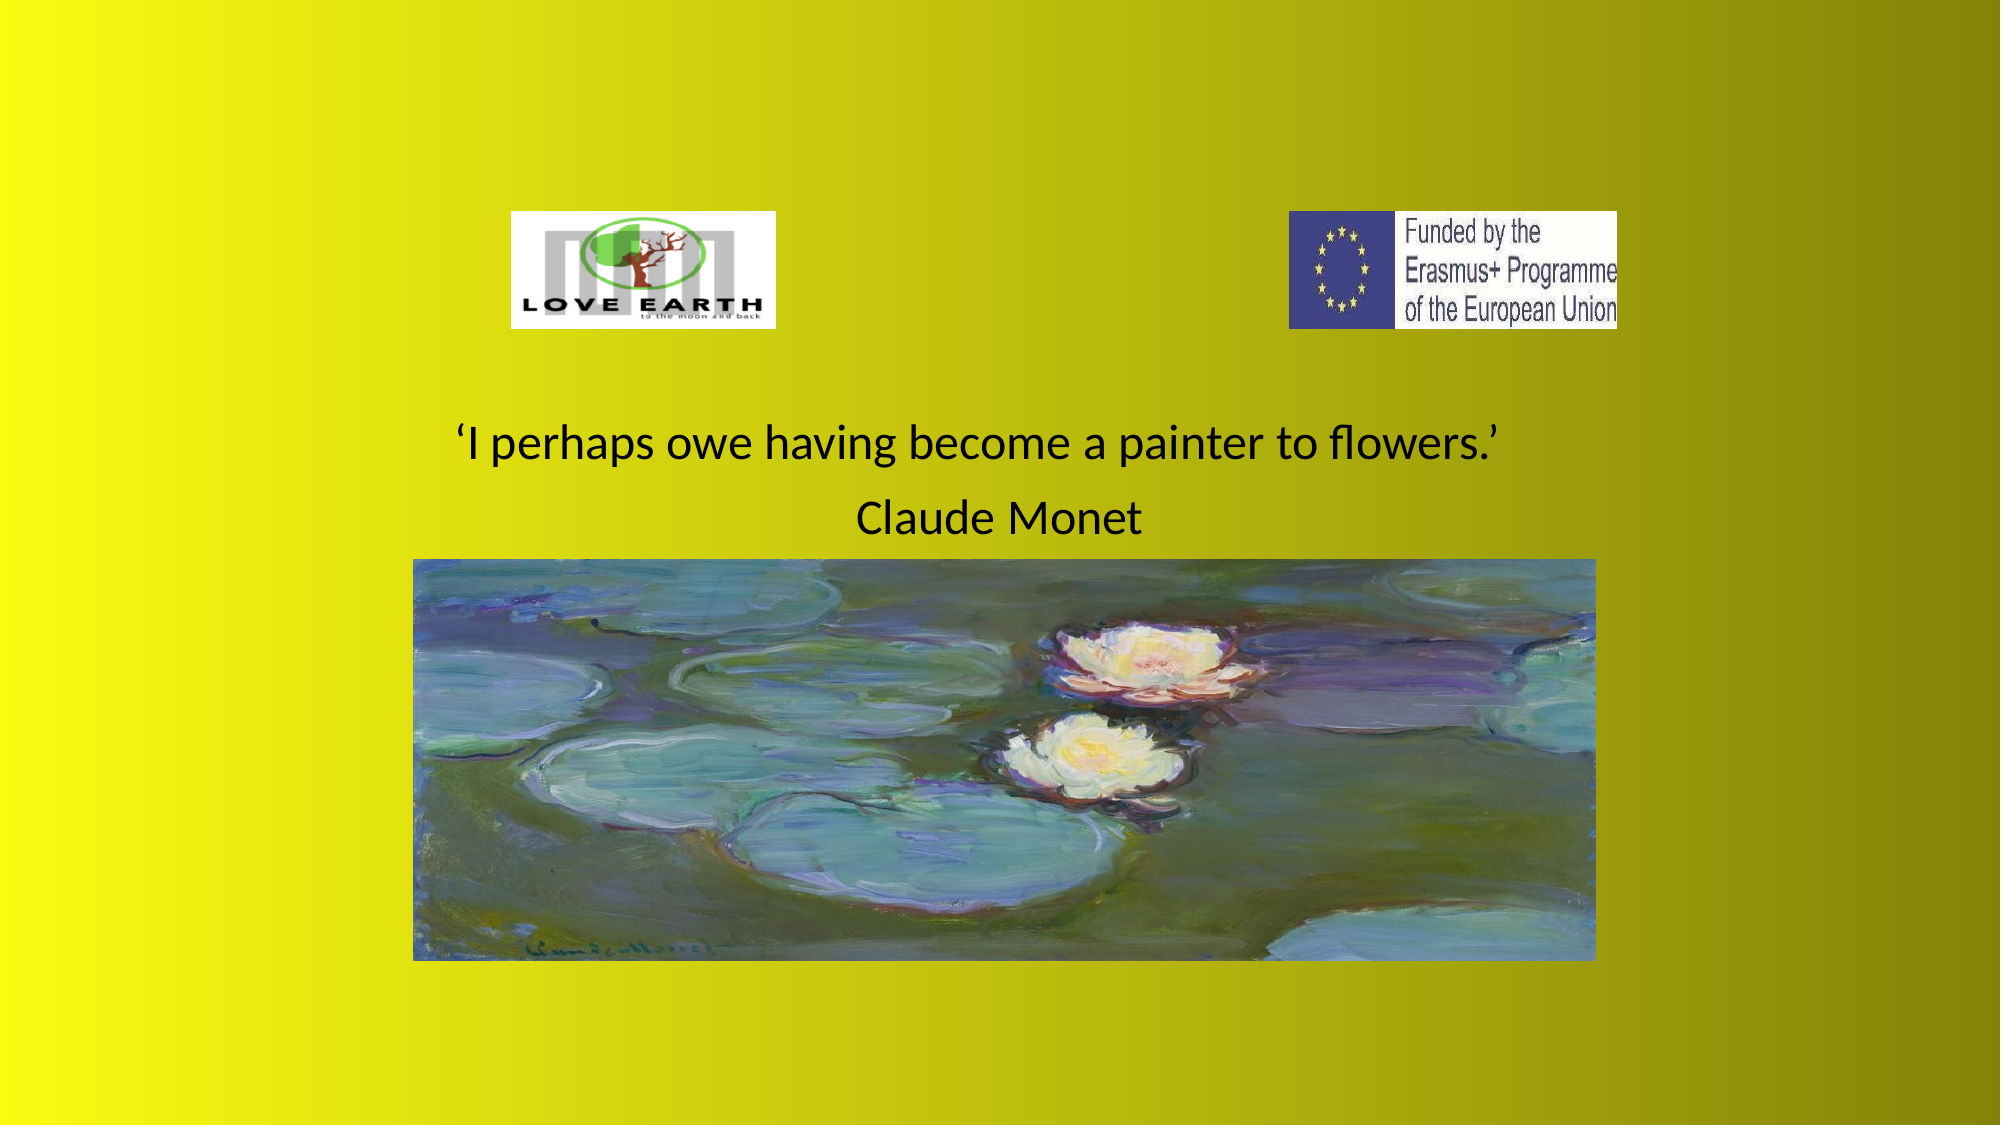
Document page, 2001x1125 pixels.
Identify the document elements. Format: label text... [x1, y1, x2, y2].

picture [1289, 211, 1617, 329]
subtitle ‘I perhaps owe having become a painter to flowers.’ Claude Monet [249, 328, 1750, 994]
picture [413, 559, 1596, 961]
picture [511, 211, 776, 329]
